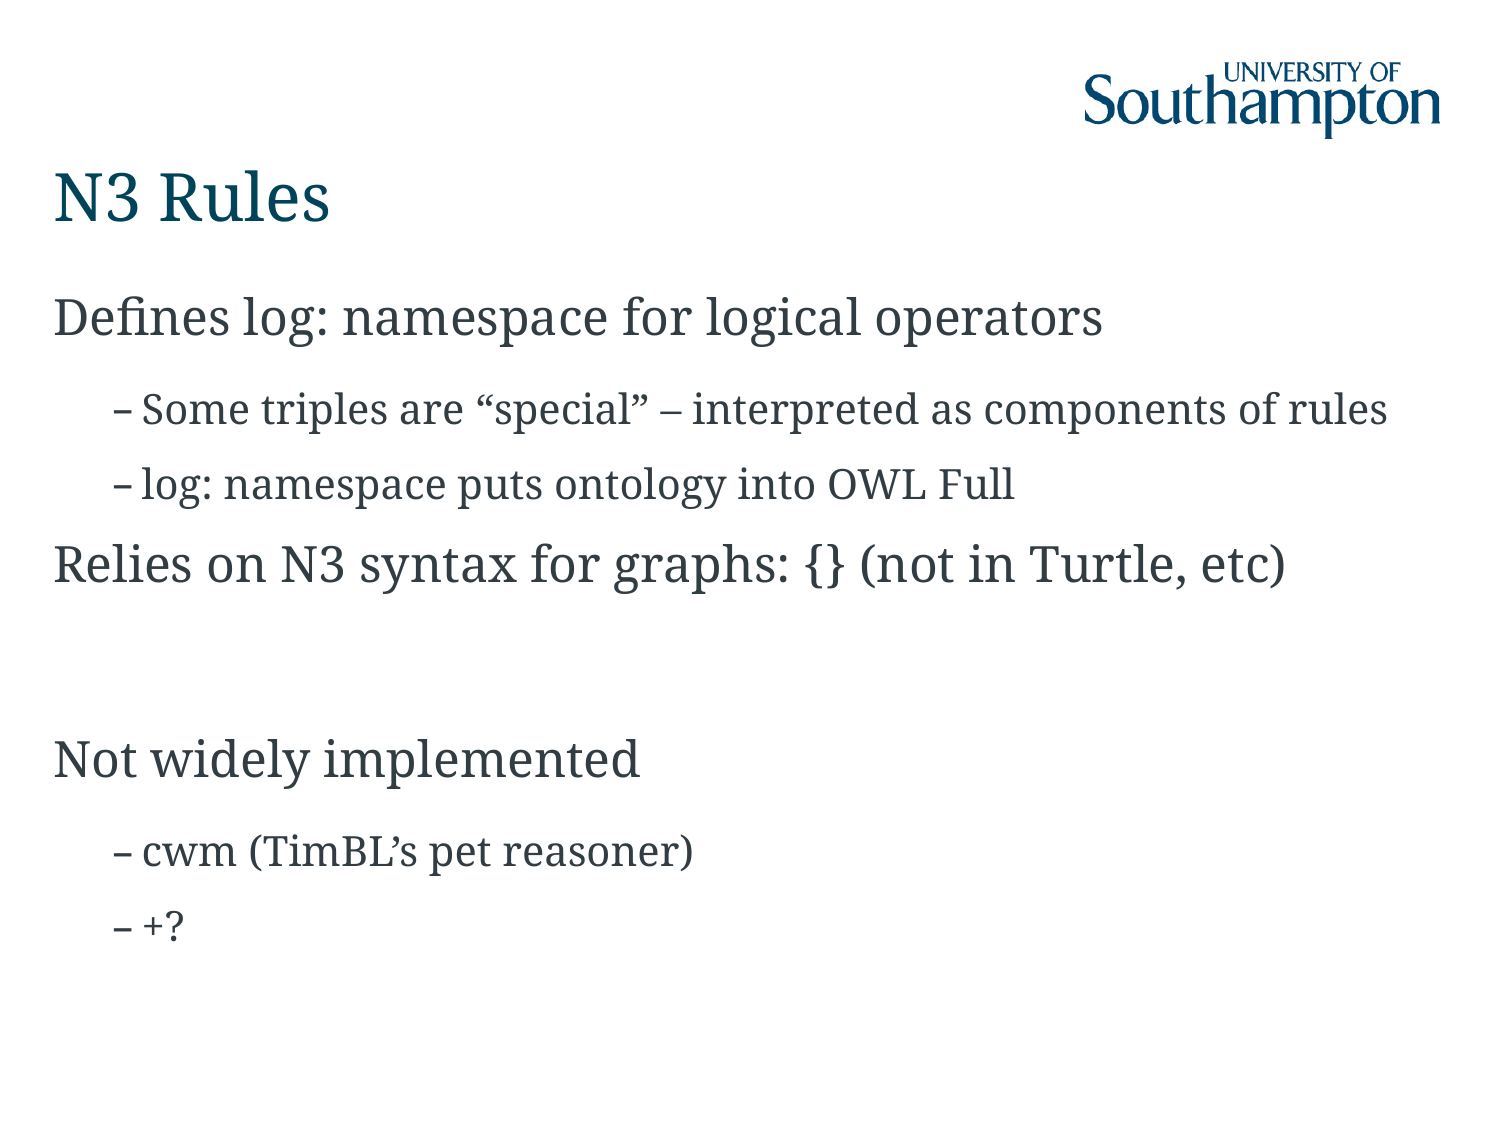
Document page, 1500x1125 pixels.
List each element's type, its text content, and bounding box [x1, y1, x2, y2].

list Defines log: namespace for logical operators Some triples are “special” – interpreted as components of rules log: namespace puts ontology into OWL Full Relies on N3 syntax for graphs: {} (not in Turtle, etc) Not widely implemented cwm (TimBL’s pet reasoner) +? [52, 277, 1448, 1011]
title N3 Rules [52, 147, 1448, 255]
picture [1085, 62, 1440, 139]
